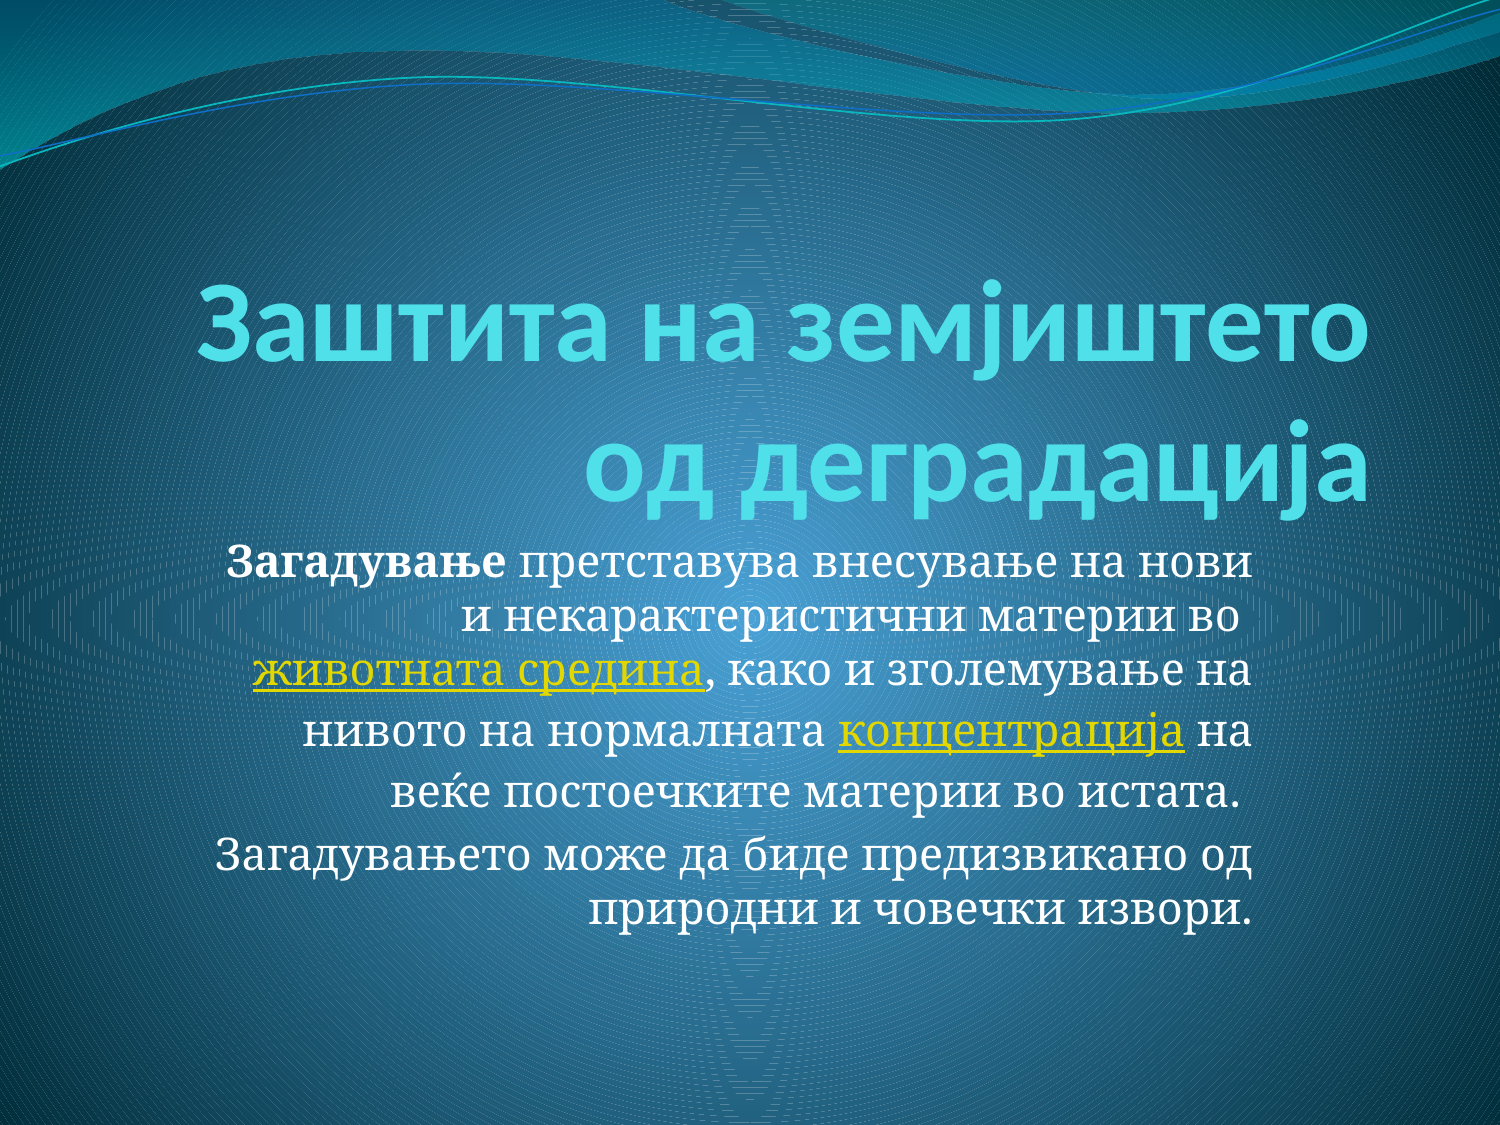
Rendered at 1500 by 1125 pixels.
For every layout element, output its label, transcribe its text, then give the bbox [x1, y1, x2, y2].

subtitle Загадување претставува внесување на нови и некарактеристични материи во животната средина, како и зголемување на нивото на нормалната концентрација на веќе постоечките материи во истата. Загадувањето може да биде предизвикано од природни и човечки извори. [212, 525, 1263, 950]
title Заштита на земјиштето од деградација [87, 224, 1376, 525]
